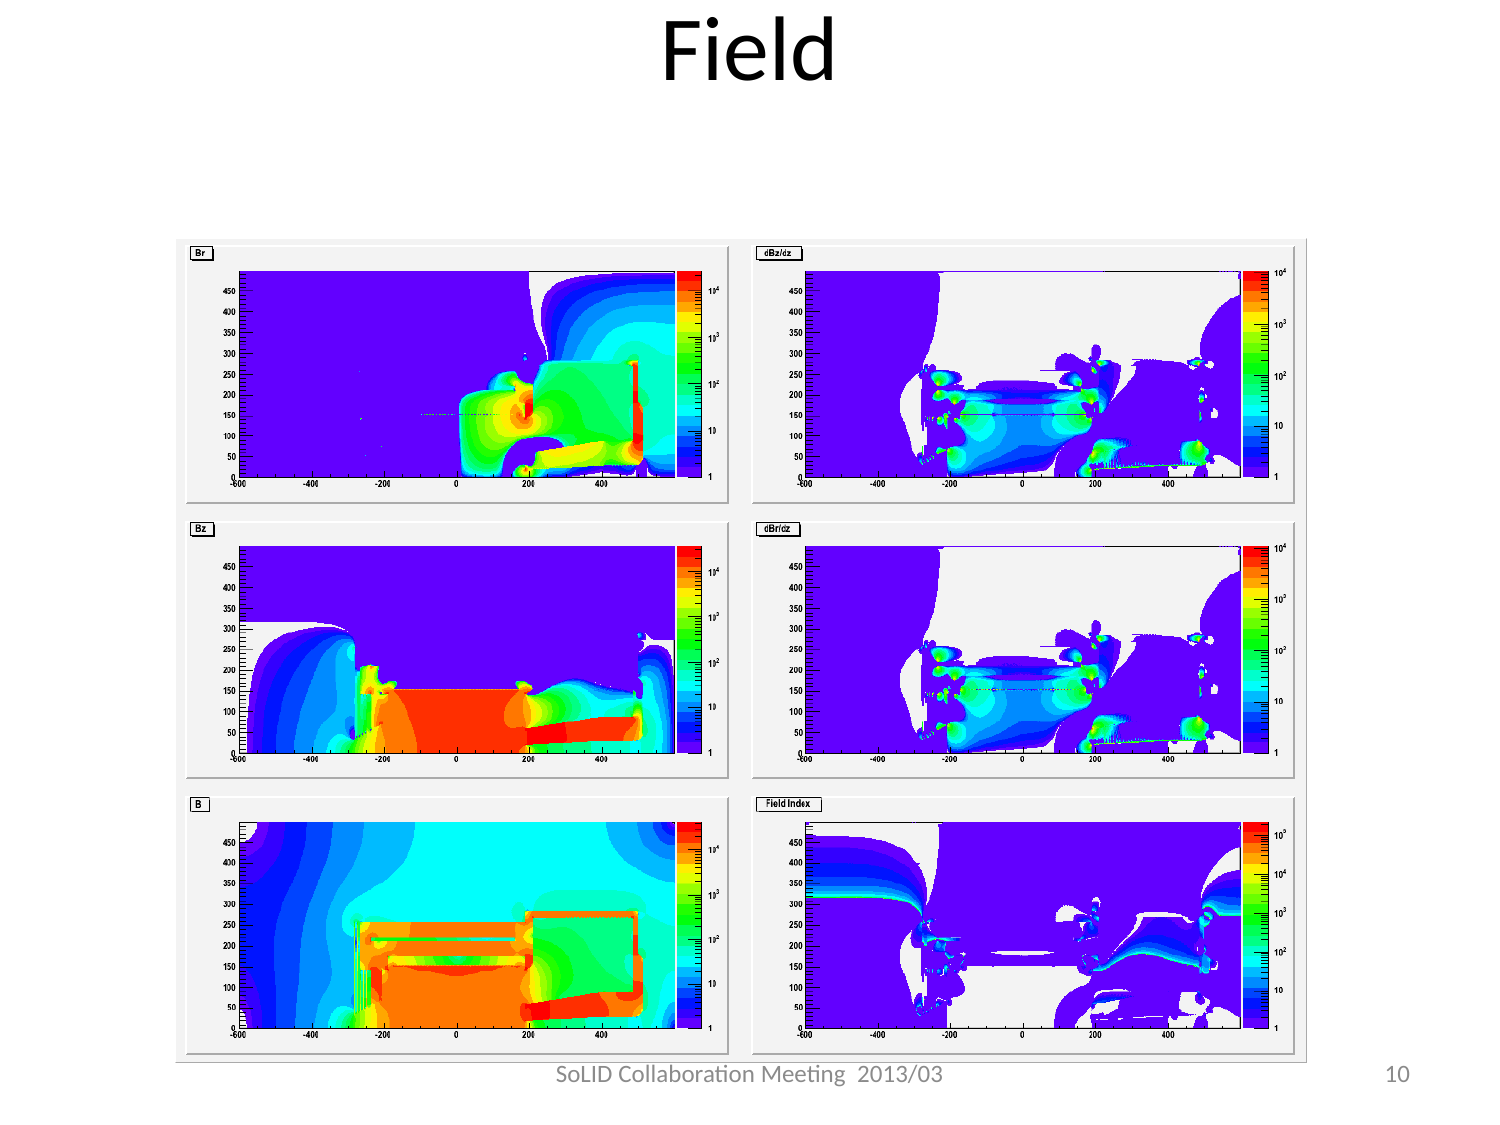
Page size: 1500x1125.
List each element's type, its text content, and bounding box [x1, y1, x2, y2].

footer SoLID Collaboration Meeting 2013/03 [512, 1072, 988, 1103]
slide_number 10 [1074, 1042, 1425, 1103]
picture [174, 237, 1307, 1063]
title Field [75, 0, 1425, 138]
